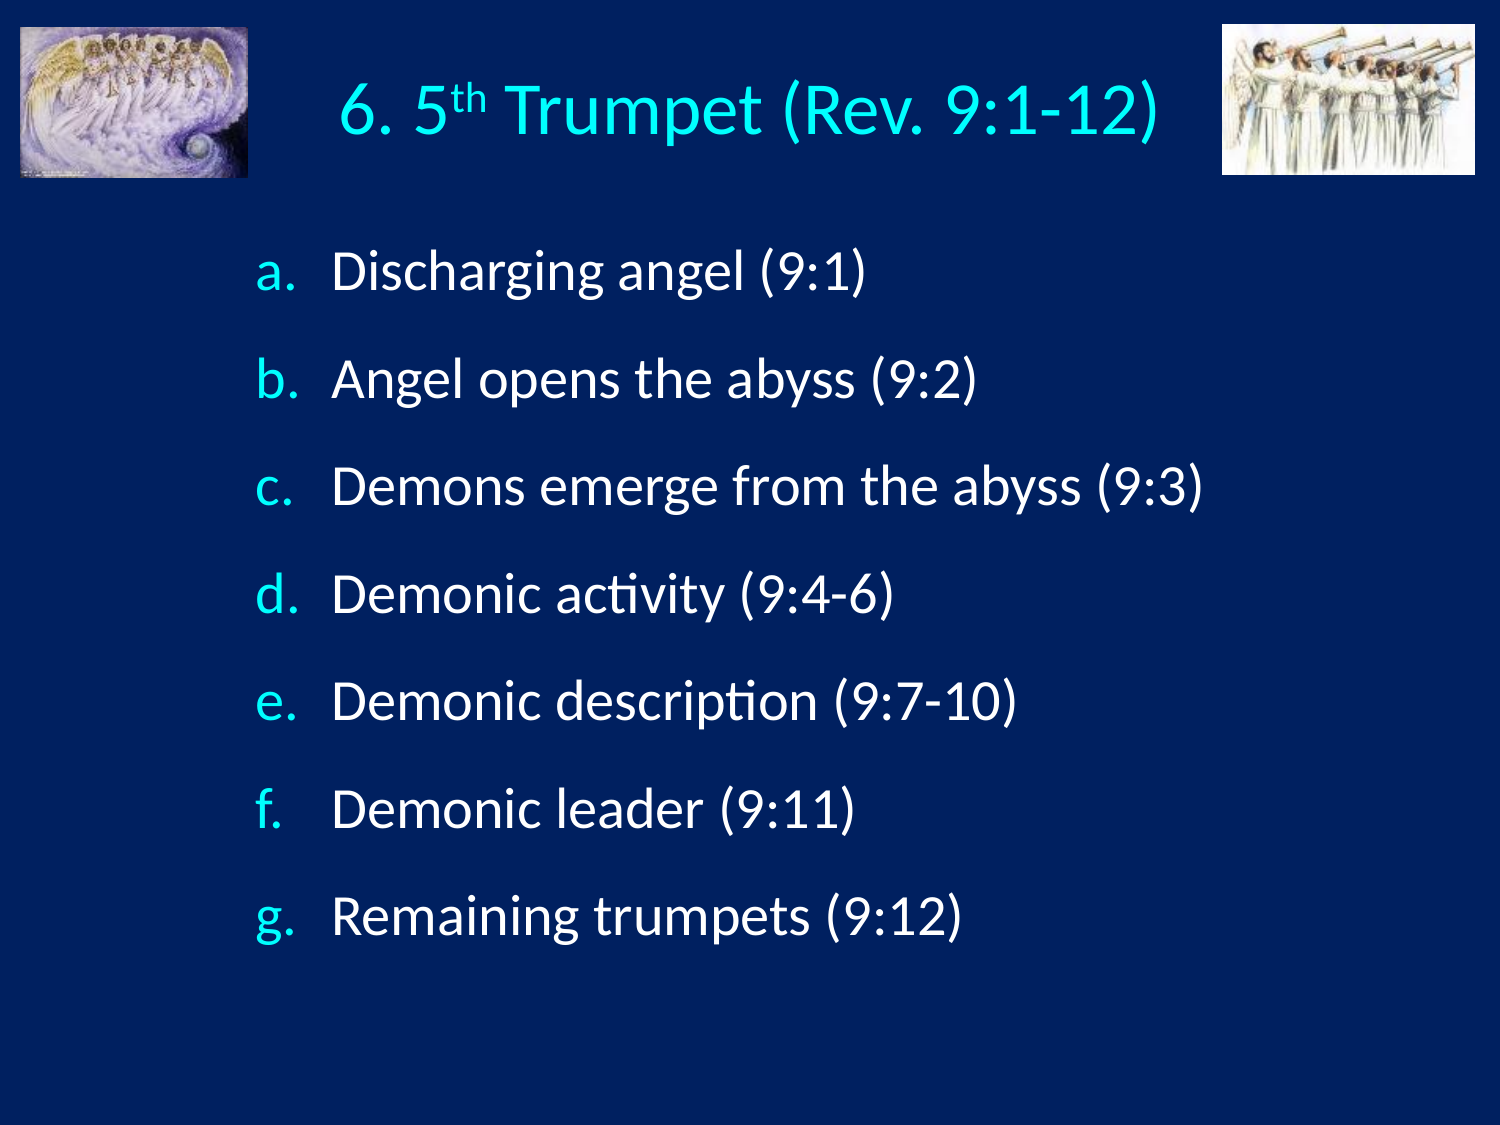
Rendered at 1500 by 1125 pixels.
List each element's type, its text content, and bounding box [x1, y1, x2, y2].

picture [1222, 24, 1476, 176]
picture [20, 27, 248, 178]
title 6. 5th Trumpet (Rev. 9:1-12) [253, 34, 1217, 175]
list Discharging angel (9:1) Angel opens the abyss (9:2) Demons emerge from the abyss (9:3) Demonic activity (9:4-6) Demonic description (9:7-10) Demonic leader (9:11) Remaining trumpets (9:12) [240, 224, 1260, 1063]
